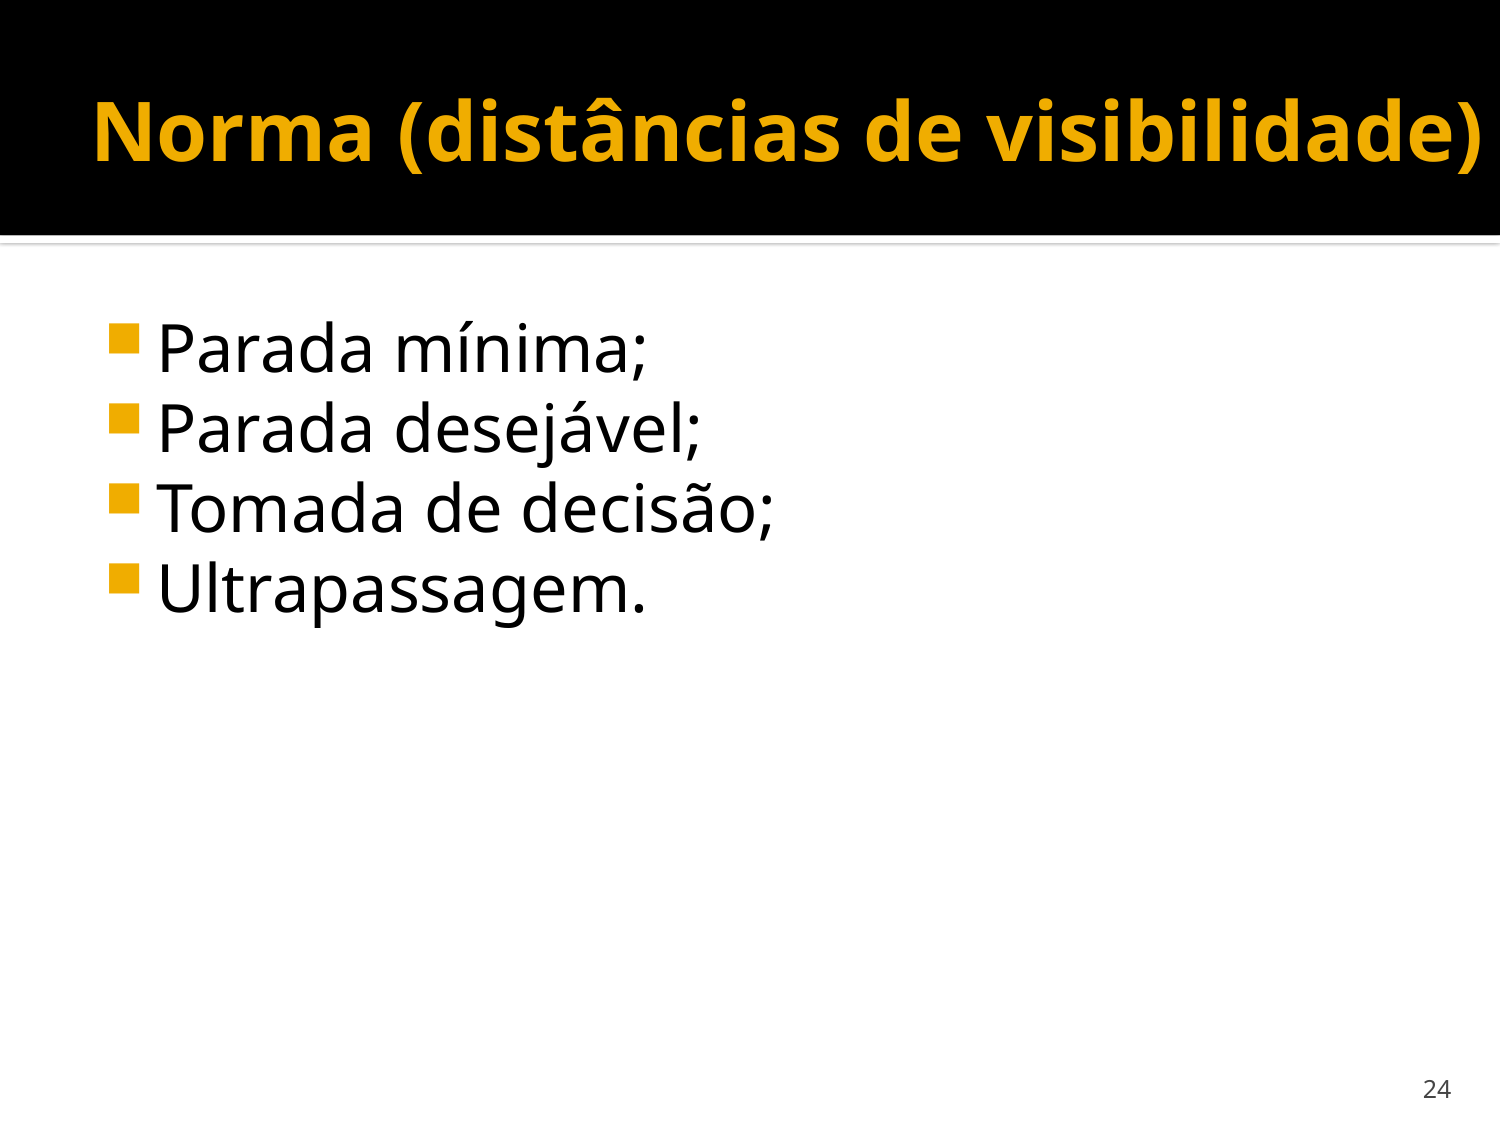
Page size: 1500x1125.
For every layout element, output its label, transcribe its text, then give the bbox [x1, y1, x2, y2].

title Norma (distâncias de visibilidade) [75, 25, 1500, 231]
list Parada mínima; Parada desejável; Tomada de decisão; Ultrapassagem. [75, 291, 1425, 1050]
slide_number 24 [1345, 1062, 1467, 1108]
